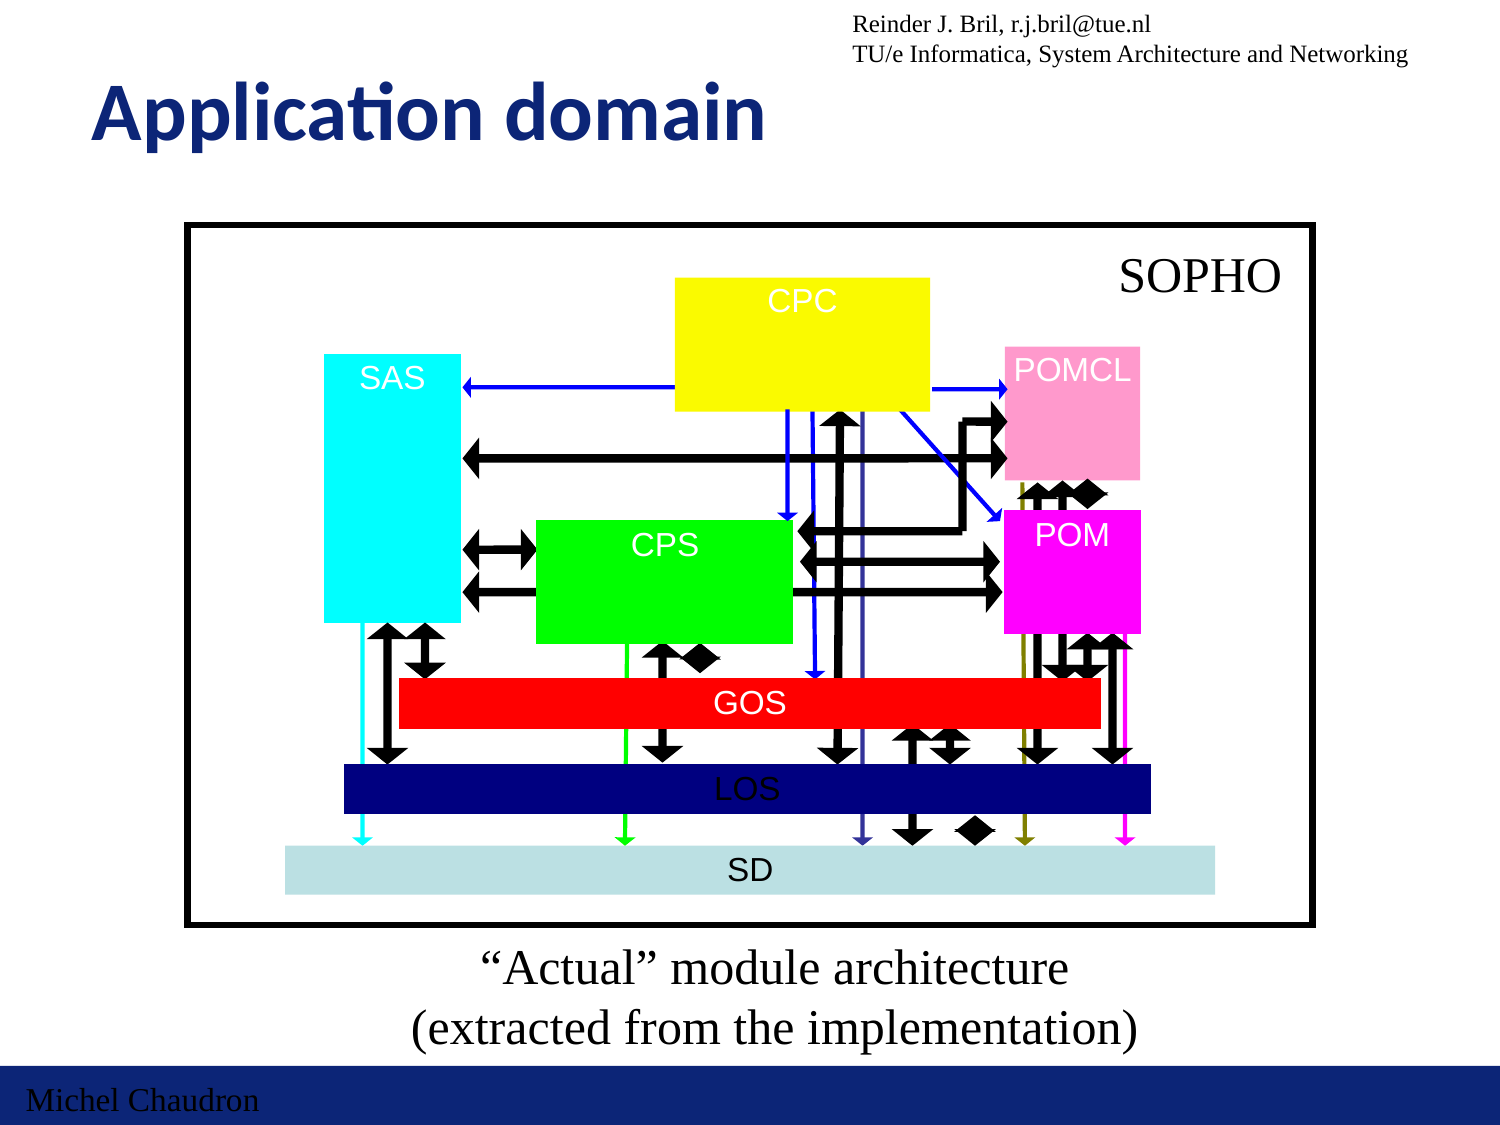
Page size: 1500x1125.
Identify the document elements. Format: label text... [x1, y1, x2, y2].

footer Reinder J. Bril, r.j.bril@tue.nl TU/e Informatica, System Architecture and Networking [837, 0, 1450, 63]
text_box “Actual” module architecture (extracted from the implementation) [137, 925, 1413, 1064]
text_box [187, 224, 1313, 926]
title Application domain [76, 54, 1412, 159]
